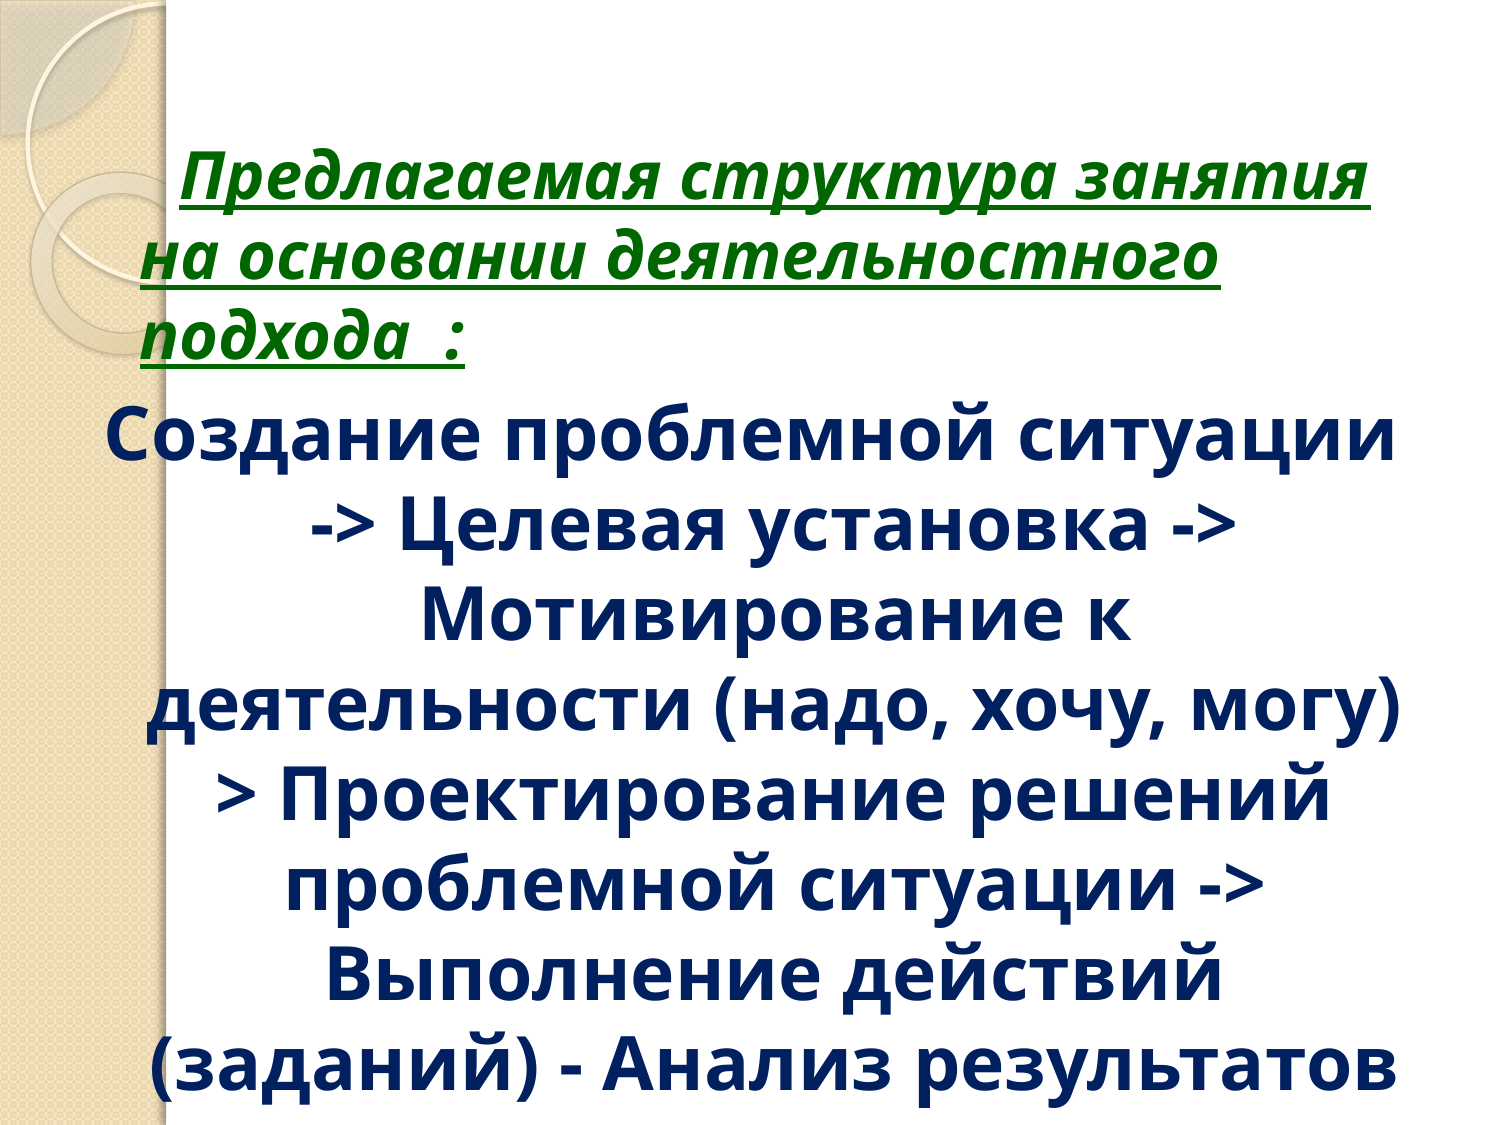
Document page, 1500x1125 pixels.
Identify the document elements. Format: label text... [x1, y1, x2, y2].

list Предлагаемая структура занятия на основании деятельностного подхода : Создание проблемной ситуации -> Целевая установка -> Мотивирование к деятельности (надо, хочу, могу) > Проектирование решений проблемной ситуации -> Выполнение действий (заданий) - Анализ результатов деятельности> Подведение итогов. [64, 125, 1425, 1059]
